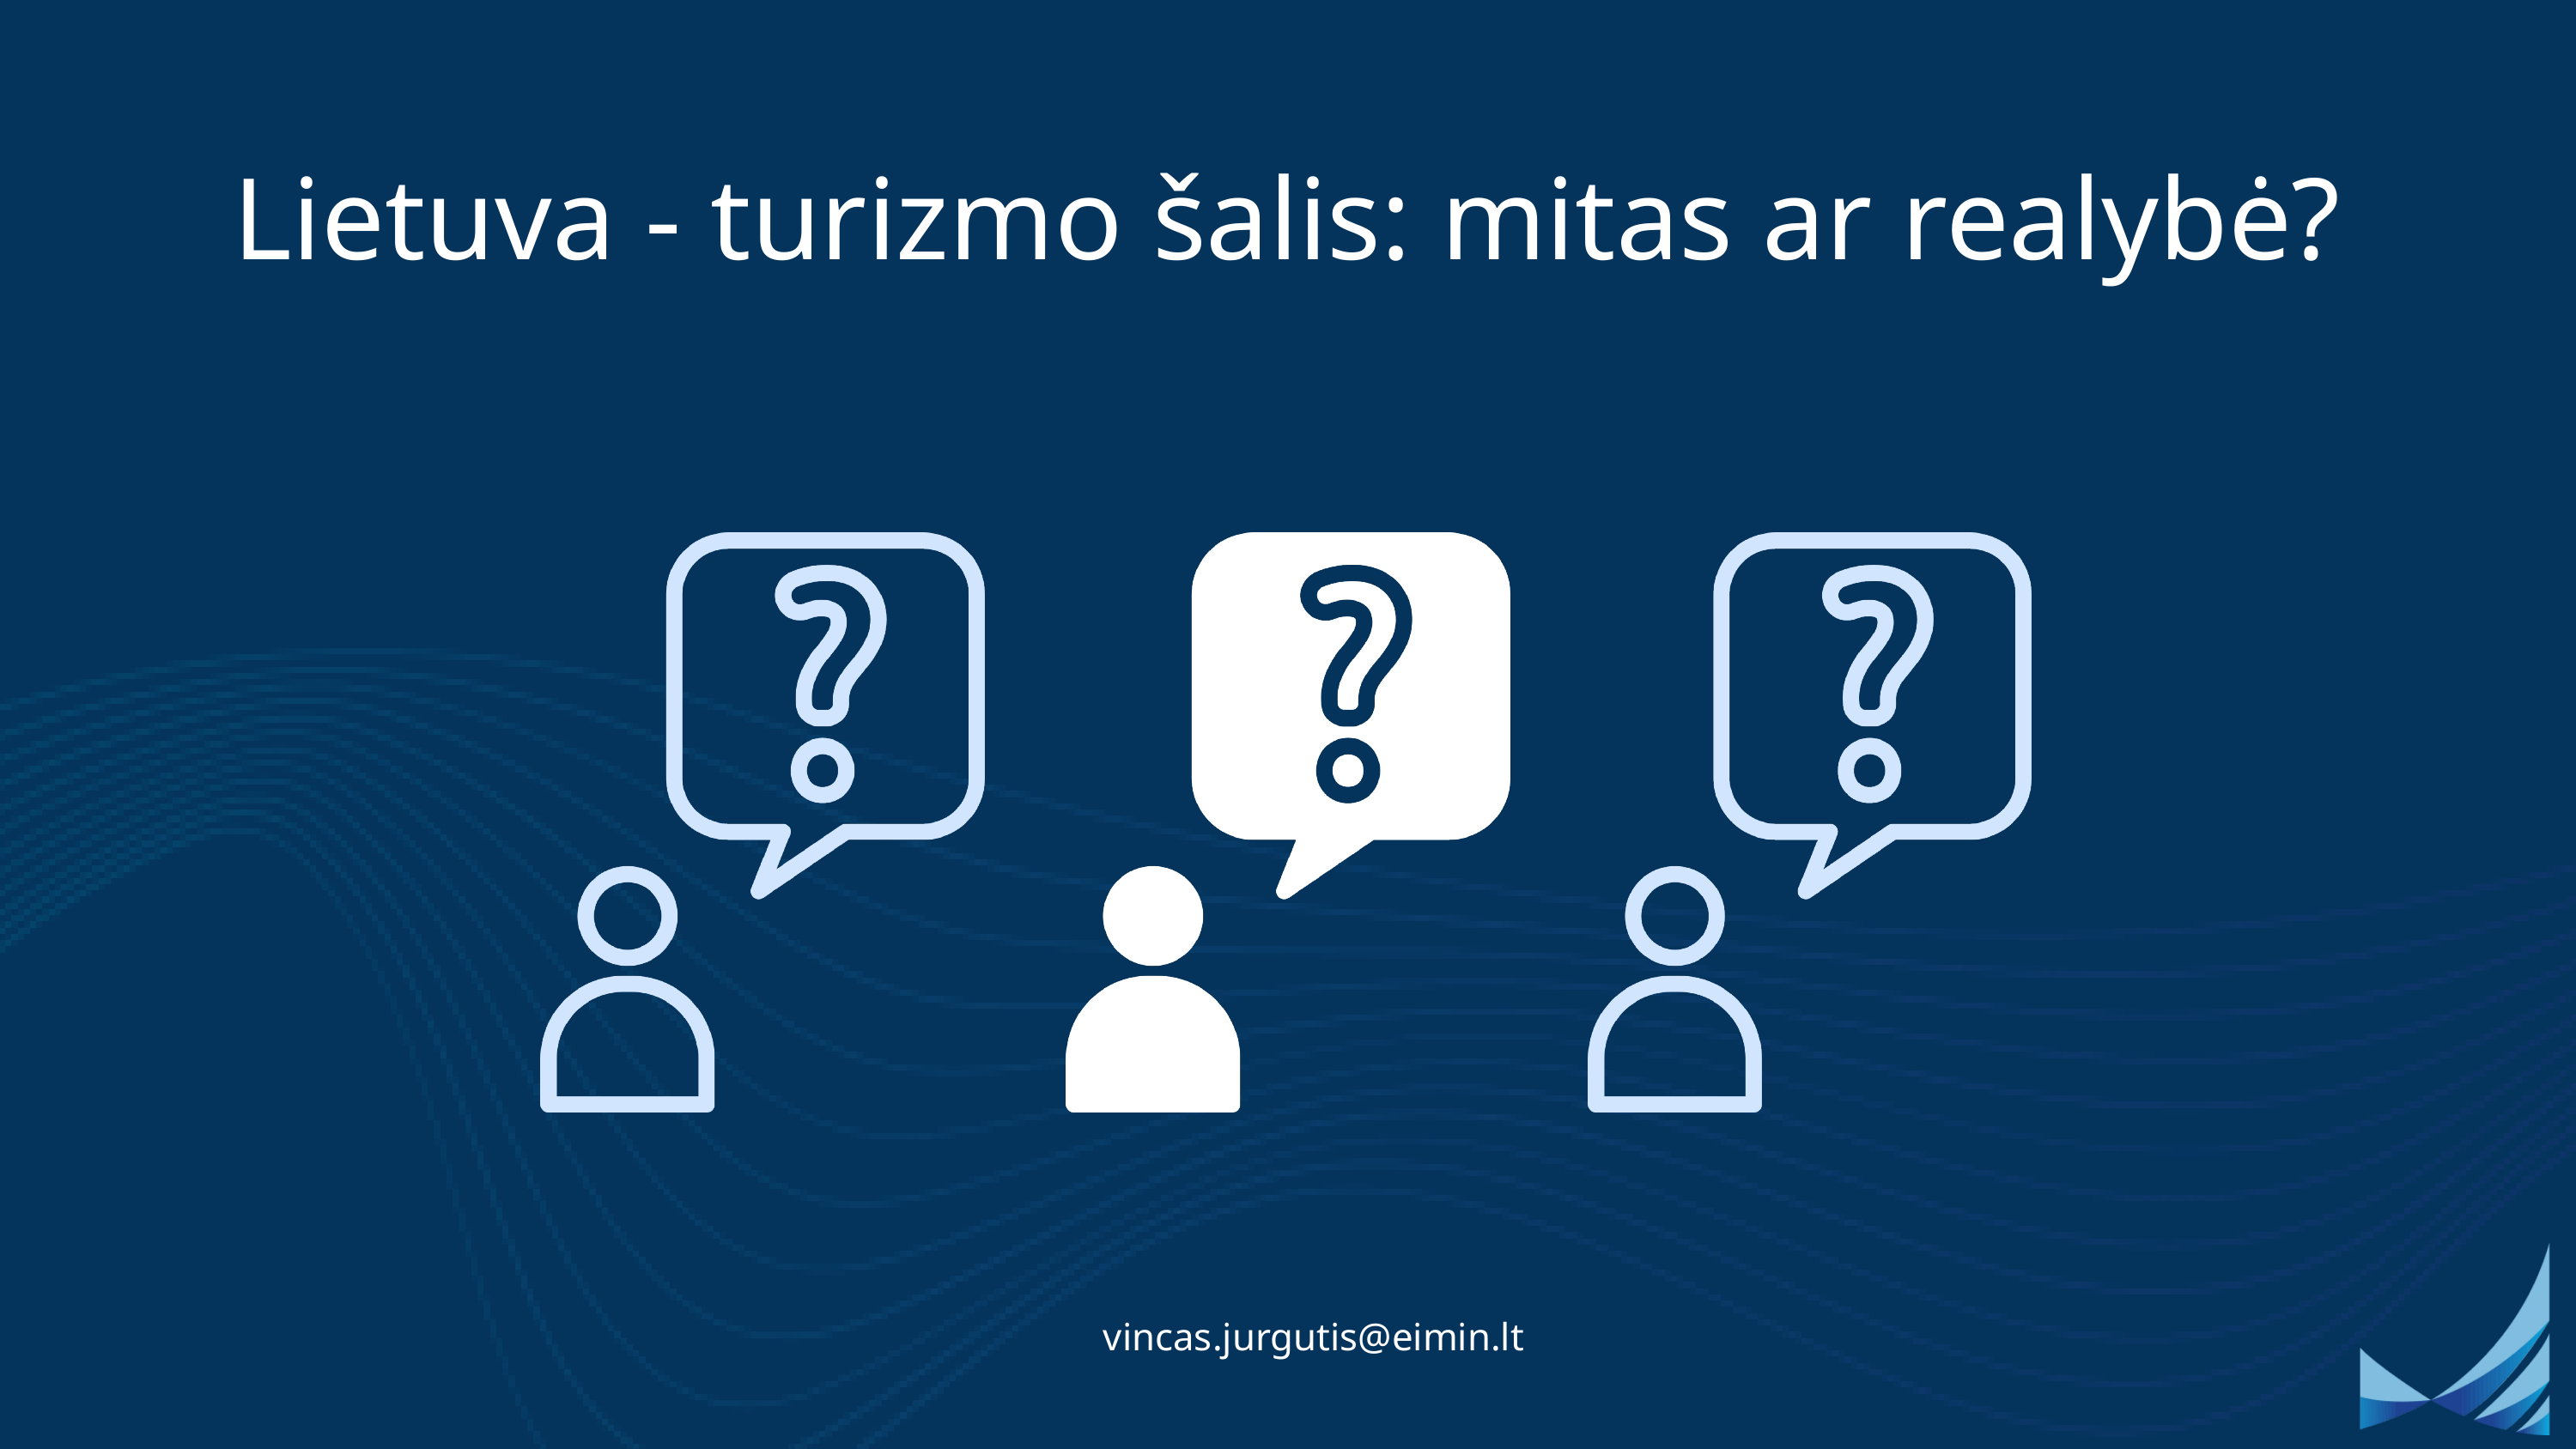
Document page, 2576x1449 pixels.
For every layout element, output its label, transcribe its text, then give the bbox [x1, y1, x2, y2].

picture [0, 380, 2576, 1449]
text_box Lietuva - turizmo šalis: mitas ar realybė? [0, 135, 2576, 378]
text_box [1066, 1313, 1562, 1363]
